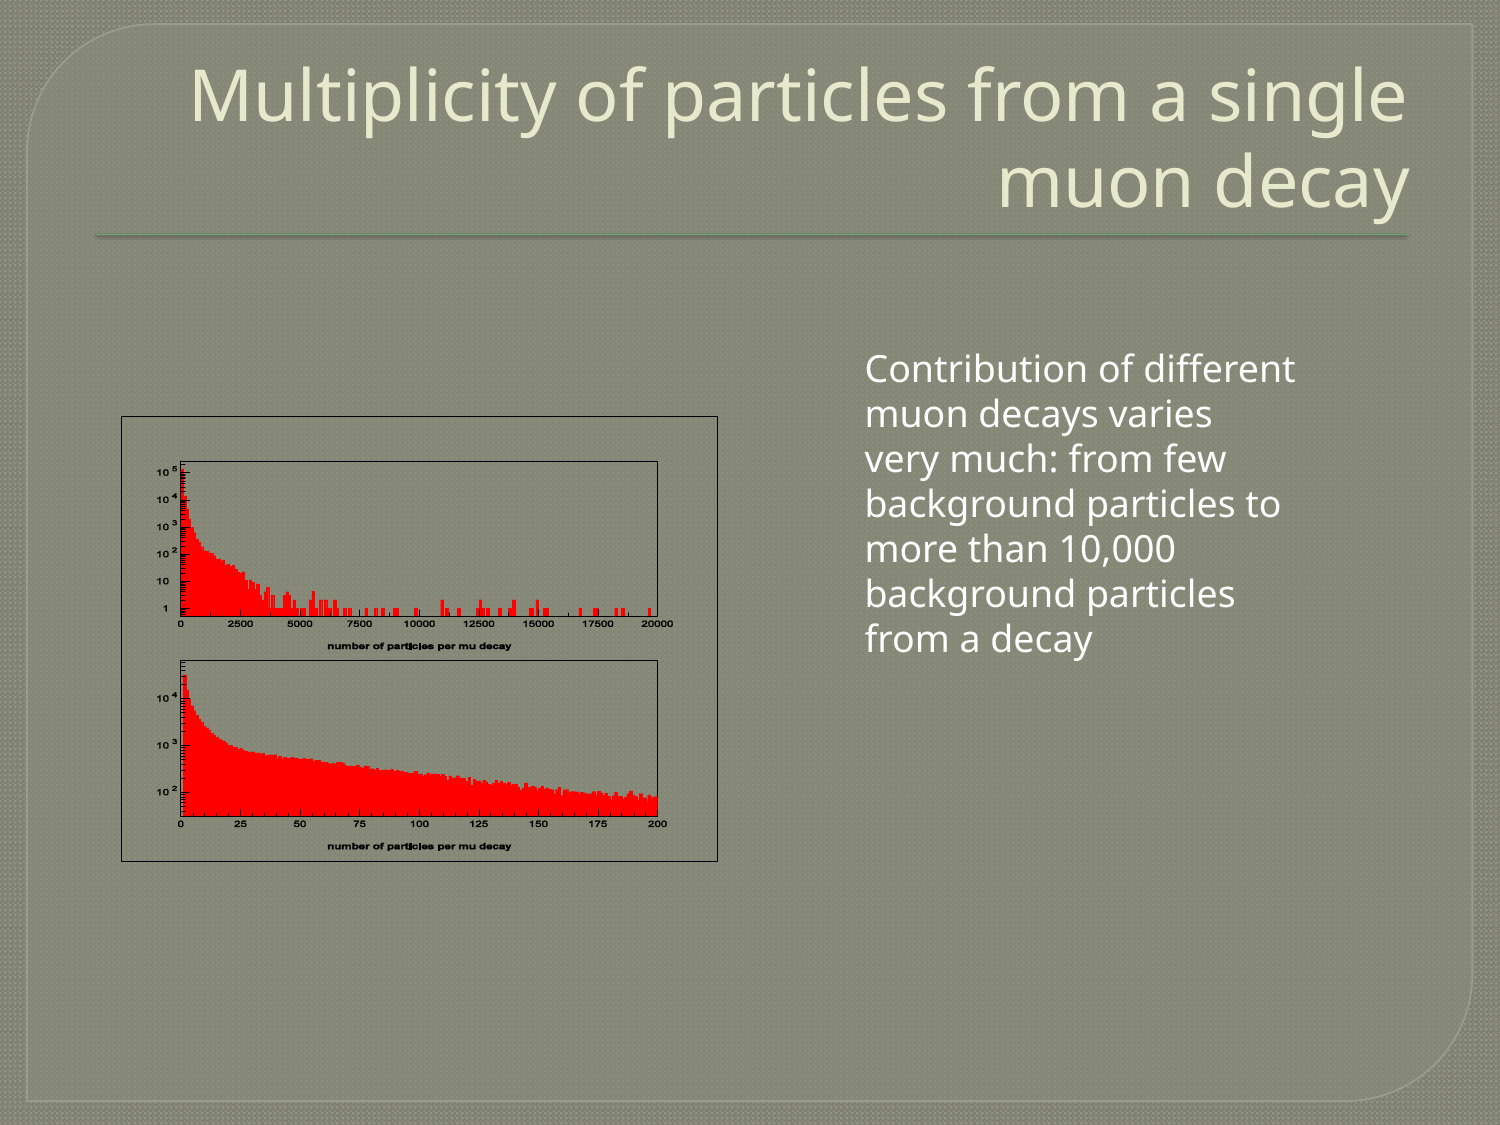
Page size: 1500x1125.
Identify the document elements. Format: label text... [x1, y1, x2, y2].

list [99, 295, 744, 976]
title Multiplicity of particles from a single muon decay [75, 41, 1425, 230]
text_box Contribution of different muon decays varies very much: from few background particles to more than 10,000 background particles from a decay [849, 337, 1313, 668]
